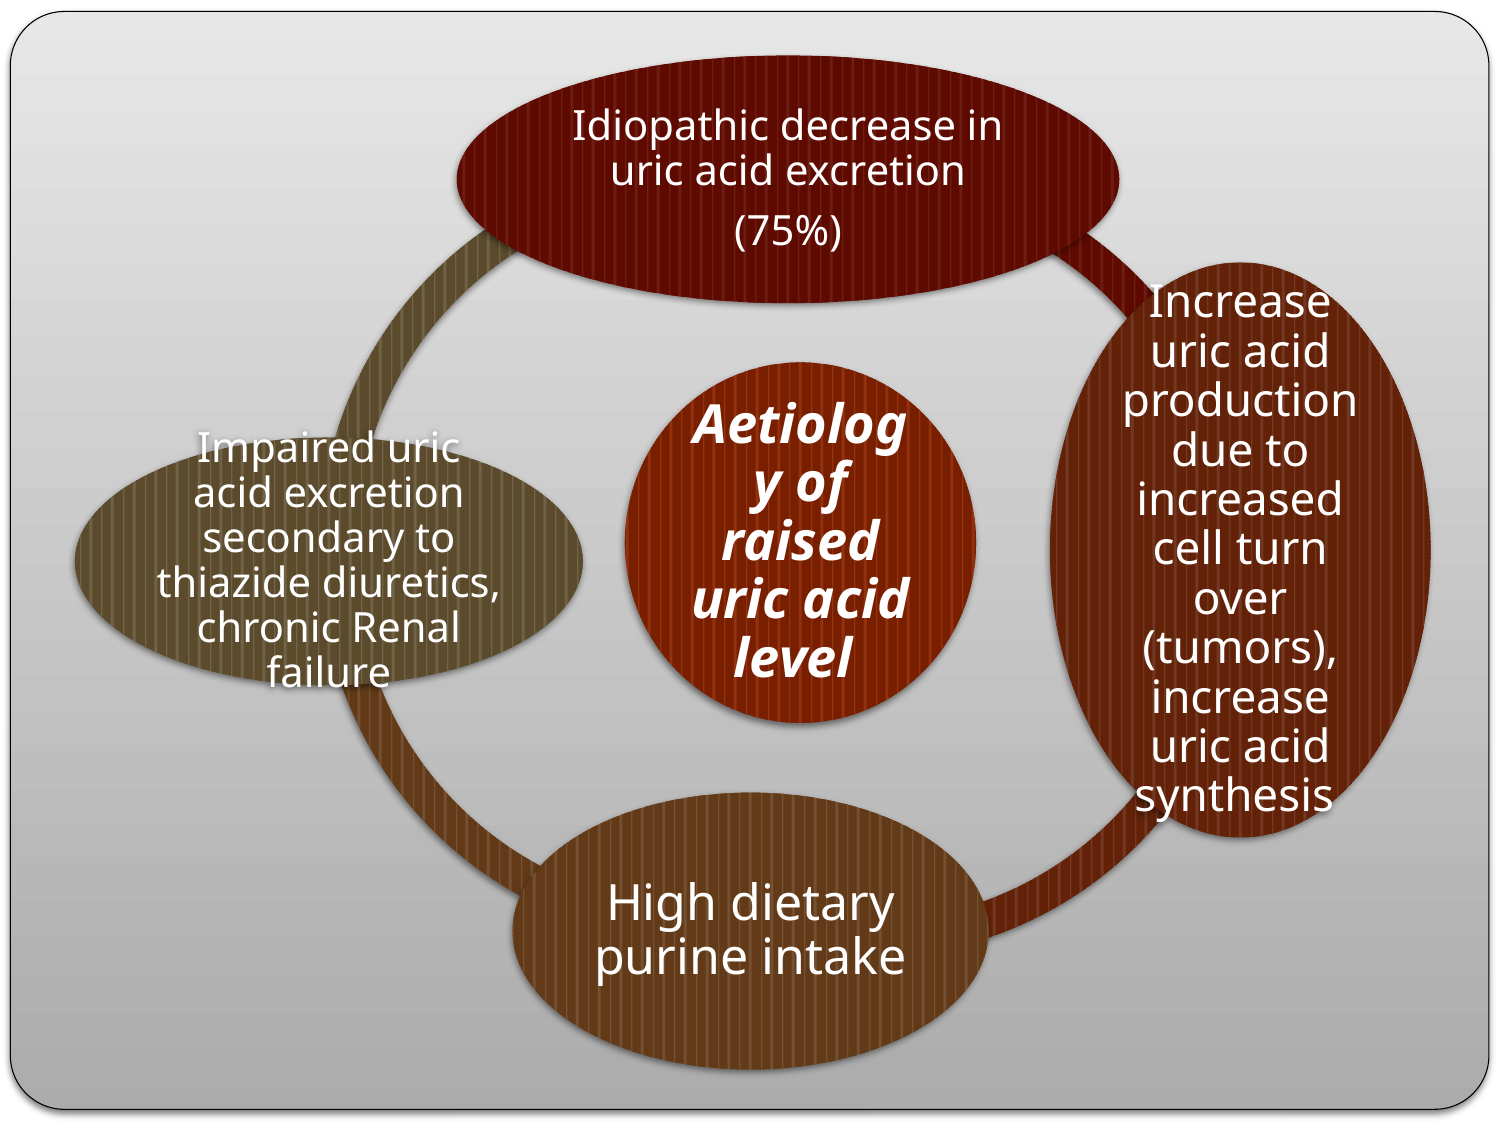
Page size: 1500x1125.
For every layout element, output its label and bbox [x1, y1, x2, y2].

text_box [74, 62, 1438, 1063]
